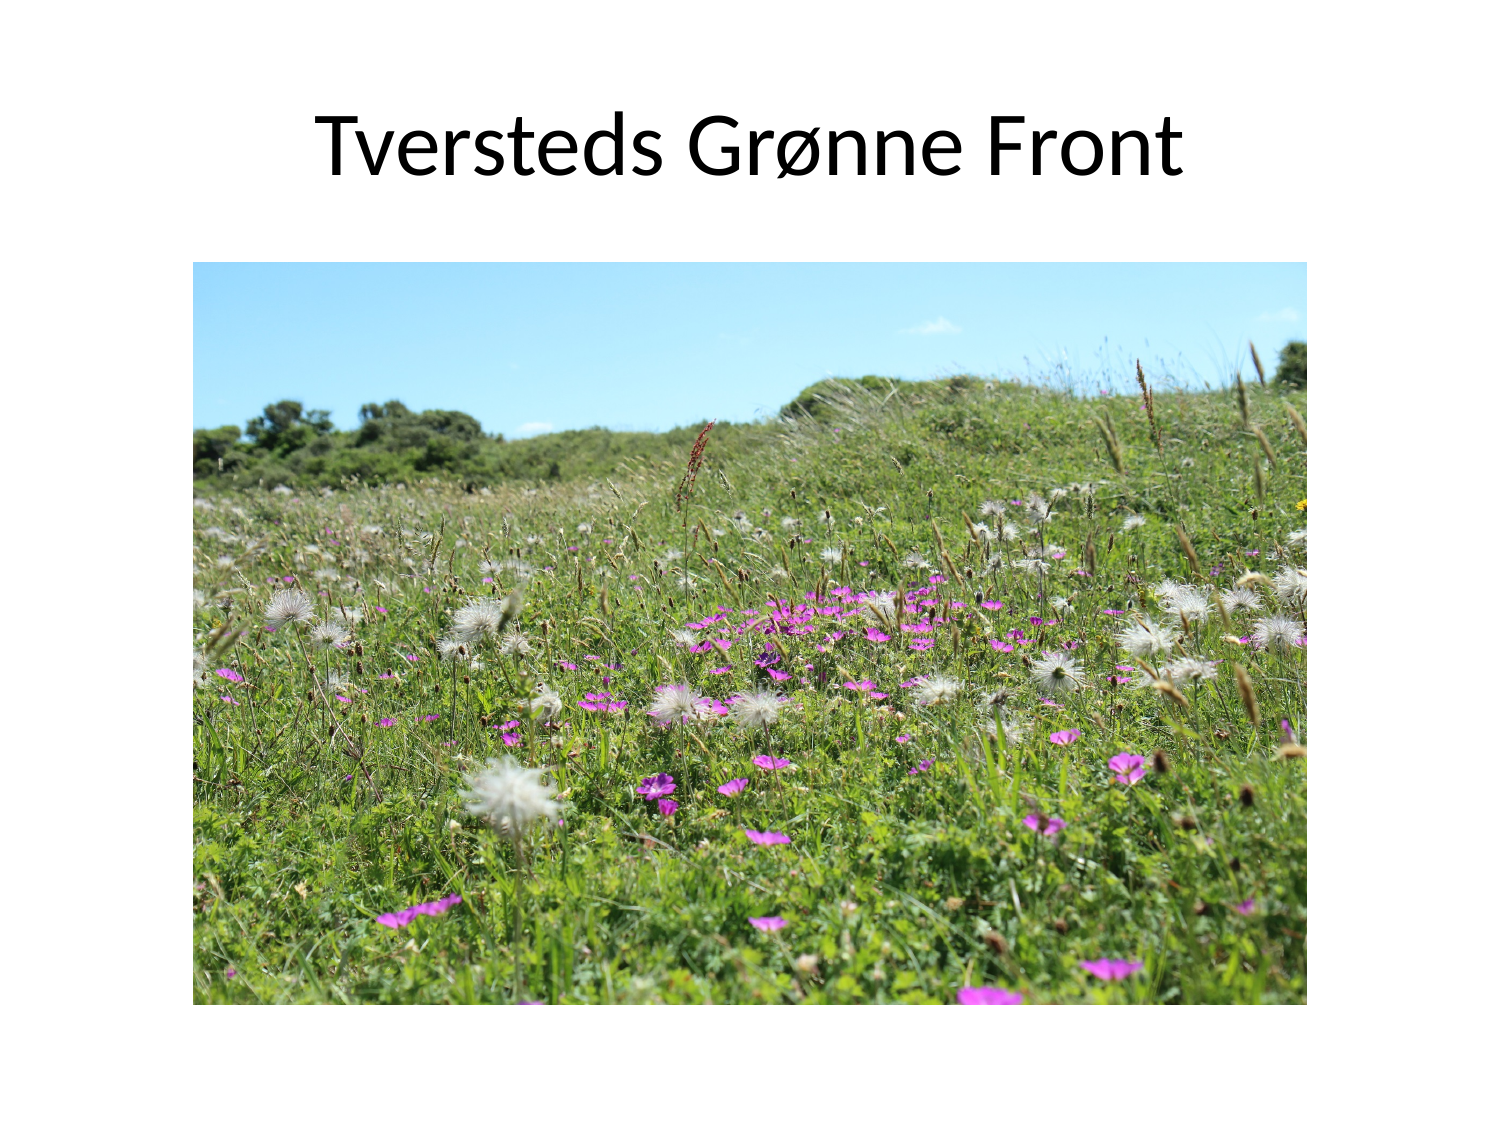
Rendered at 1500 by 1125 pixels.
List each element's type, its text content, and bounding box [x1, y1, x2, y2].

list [192, 262, 1307, 1006]
title Tversteds Grønne Front [75, 45, 1425, 233]
